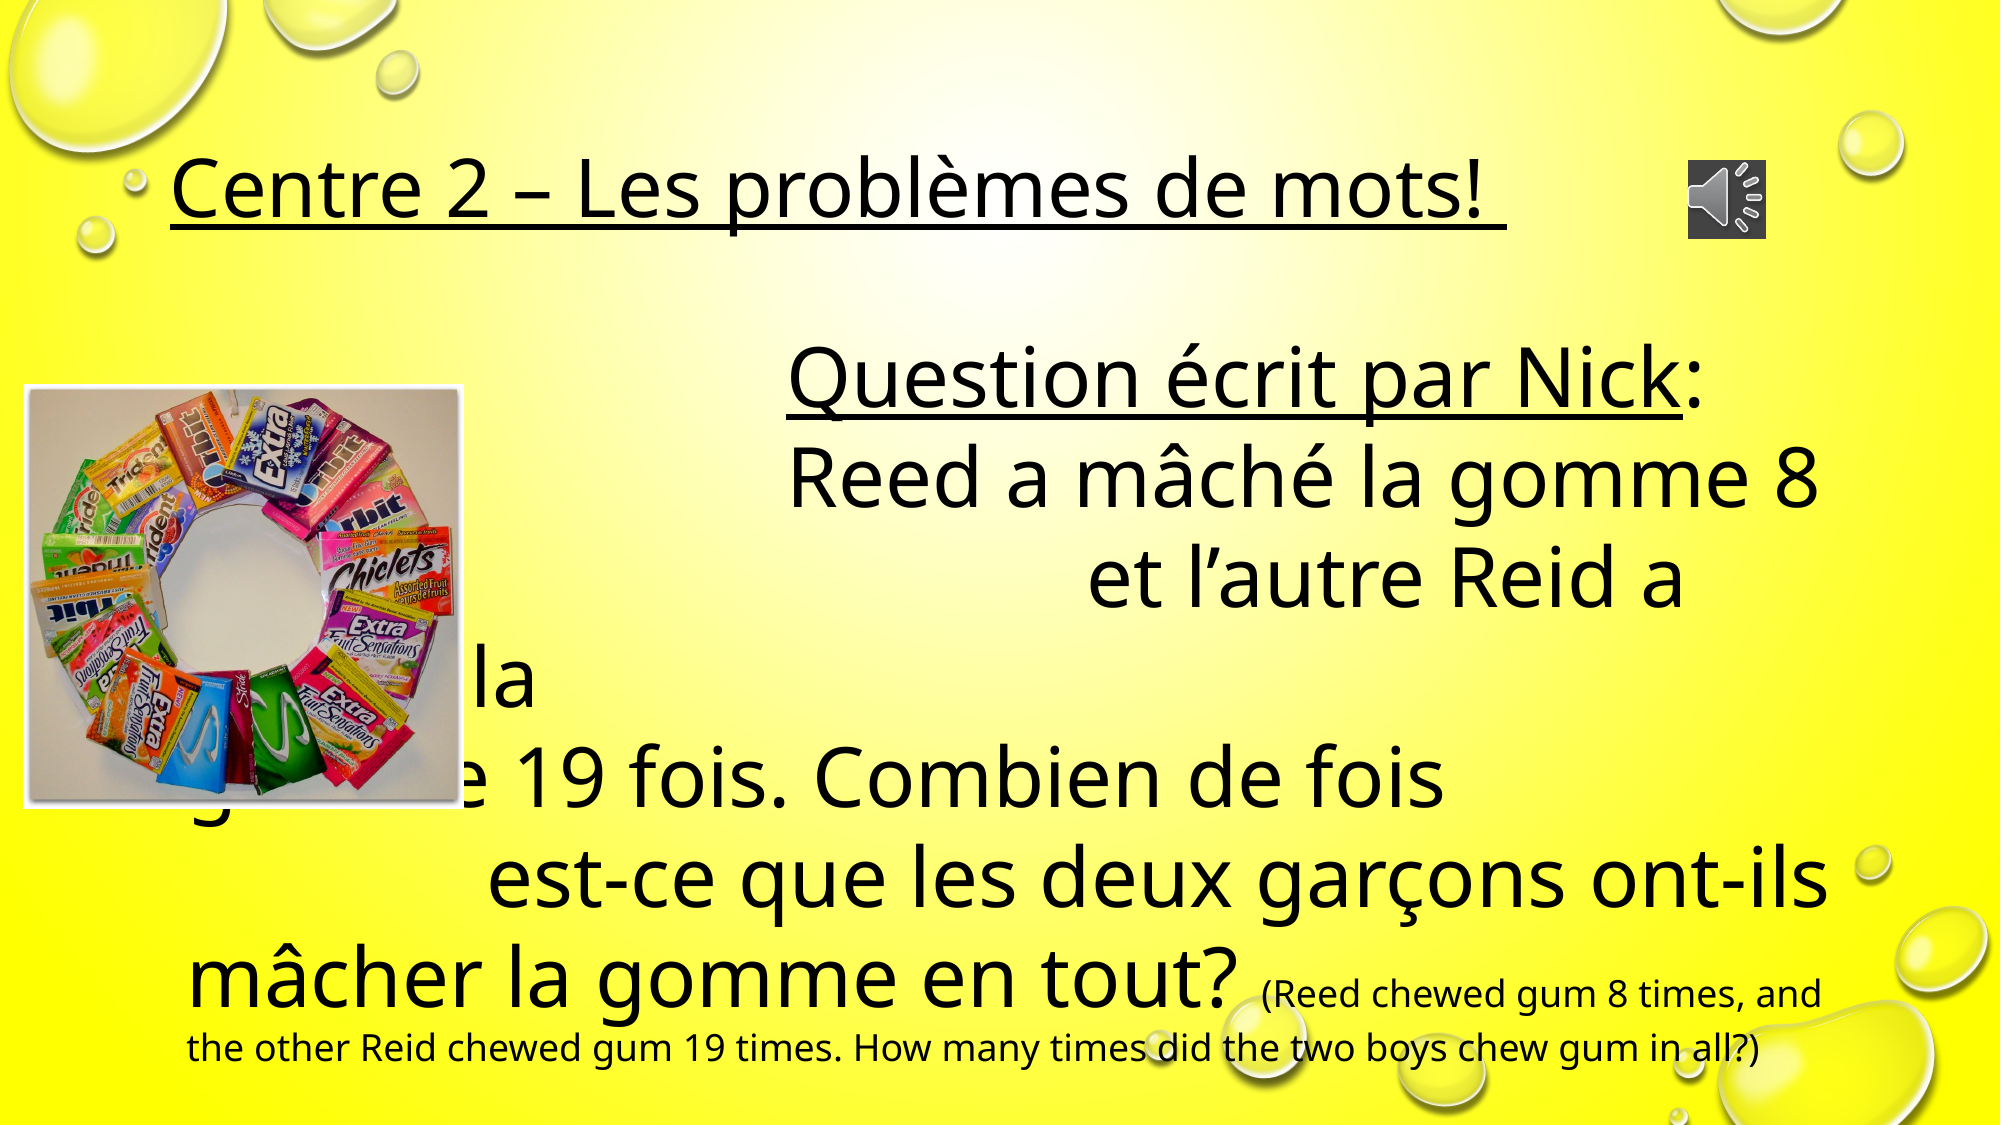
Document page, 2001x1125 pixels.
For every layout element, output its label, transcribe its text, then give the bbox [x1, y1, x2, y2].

picture [1686, 159, 1768, 240]
text_box Centre 2 – Les problèmes de mots! [155, 128, 2000, 242]
text_box Question écrit par Nick: Reed a mâché la gomme 8 fois, et l’autre Reid a mâché la gomme 19 fois. Combien de fois est-ce que les deux garçons ont-ils mâcher la gomme en tout? (Reed chewed gum 8 times, and the other Reid chewed gum 19 times. How many times did the two boys chew gum in all?) [171, 316, 1860, 1077]
picture [0, 0, 2000, 1125]
